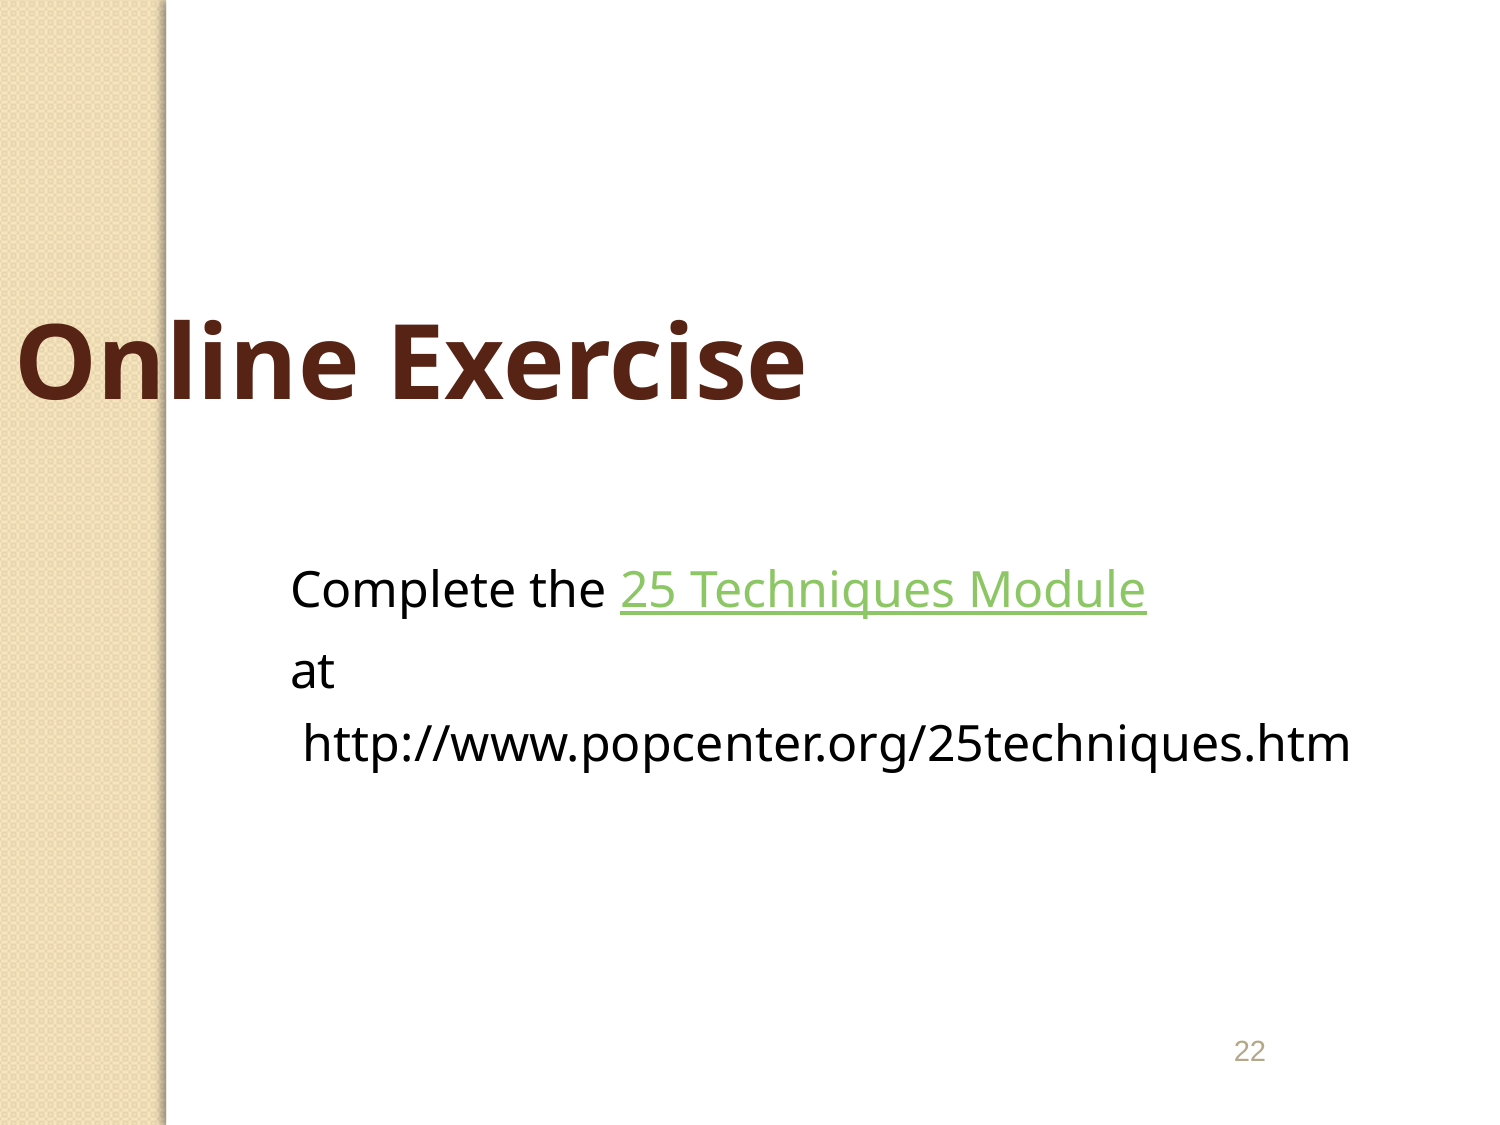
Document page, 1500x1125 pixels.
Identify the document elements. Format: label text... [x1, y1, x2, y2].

title Online Exercise [0, 237, 1275, 479]
subtitle Complete the 25 Techniques Module at http://www.popcenter.org/25techniques.htm [275, 550, 1500, 838]
slide_number 22 [1074, 1024, 1425, 1103]
